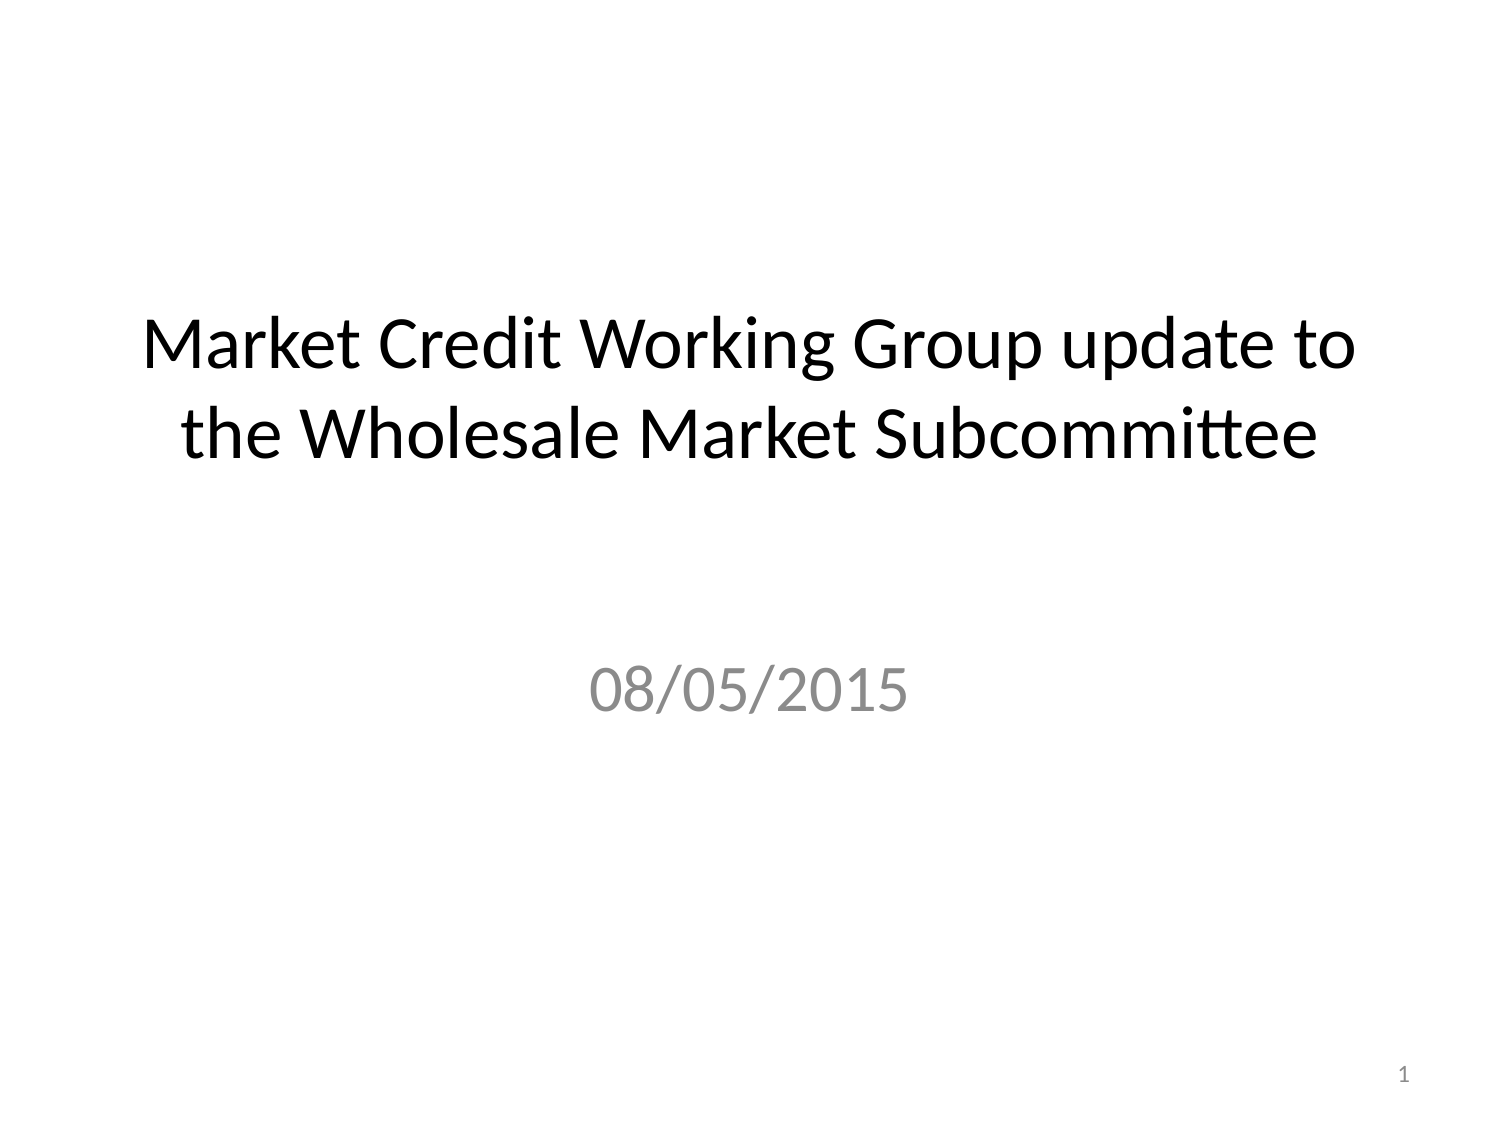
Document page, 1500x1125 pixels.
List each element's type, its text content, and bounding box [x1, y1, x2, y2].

subtitle 08/05/2015 [225, 637, 1275, 925]
slide_number 1 [1074, 1042, 1425, 1103]
title Market Credit Working Group update to the Wholesale Market Subcommittee [112, 262, 1388, 504]
